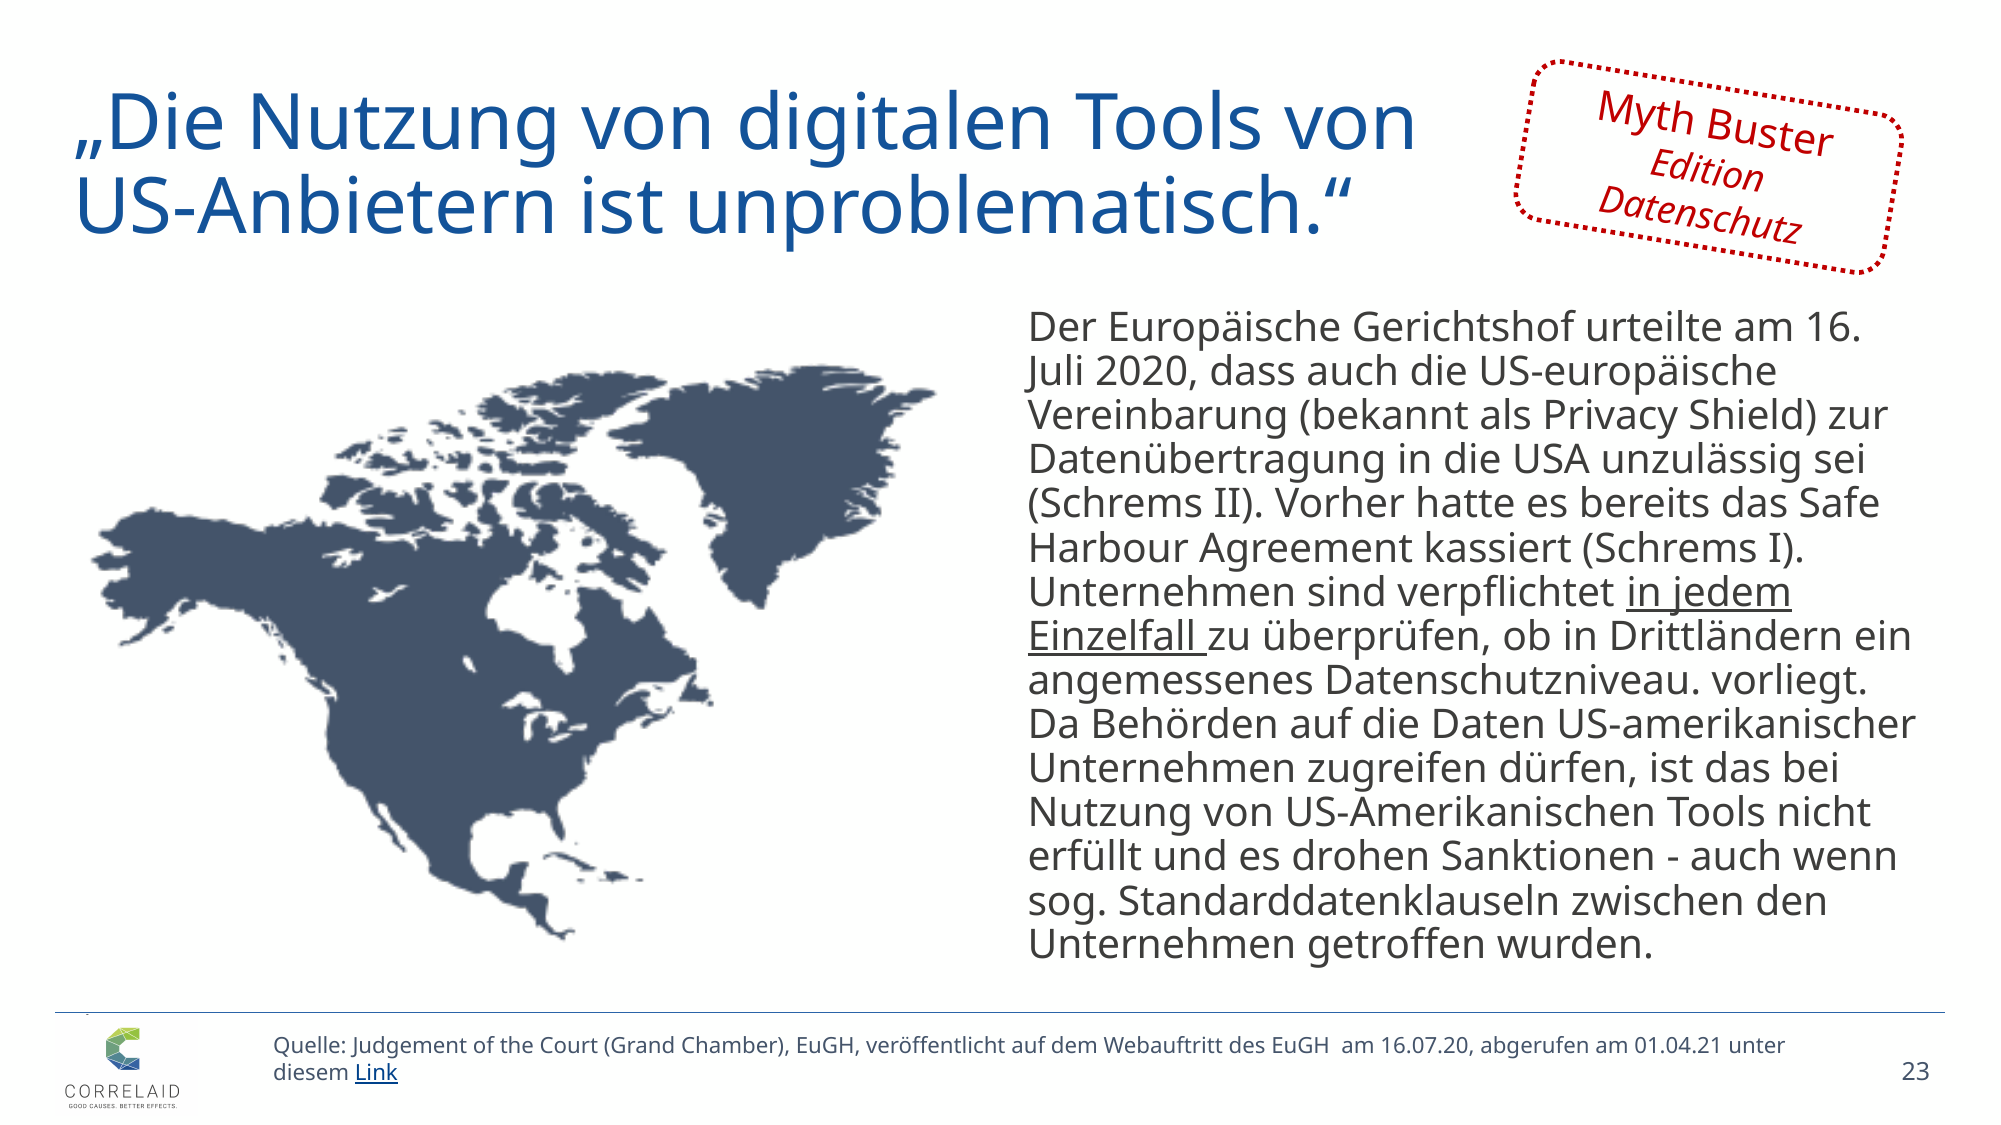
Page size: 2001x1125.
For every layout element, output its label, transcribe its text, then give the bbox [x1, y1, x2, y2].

list Der Europäische Gerichtshof urteilte am 16. Juli 2020, dass auch die US-europäische Vereinbarung (bekannt als Privacy Shield) zur Datenübertragung in die USA unzulässig sei (Schrems II). Vorher hatte es bereits das Safe Harbour Agreement kassiert (Schrems I). Unternehmen sind verpflichtet in jedem Einzelfall zu überprüfen, ob in Drittländern ein angemessenes Datenschutzniveau. vorliegt. Da Behörden auf die Daten US-amerikanischer Unternehmen zugreifen dürfen, ist das bei Nutzung von US-Amerikanischen Tools nicht erfüllt und es drohen Sanktionen - auch wenn sog. Standarddatenklauseln zwischen den Unternehmen getroffen wurden. [1012, 298, 1945, 992]
text_box Quelle: Judgement of the Court (Grand Chamber), EuGH, veröffentlicht auf dem Webauftritt des EuGH am 16.07.20, abgerufen am 01.04.21 unter diesem Link [991, 1024, 1817, 1096]
title „Die Nutzung von digitalen Tools von US-Anbietern ist unproblematisch.“ [58, 57, 1945, 275]
picture [55, 192, 991, 1125]
text_box Myth Buster Edition Datenschutz [1514, 60, 1903, 274]
